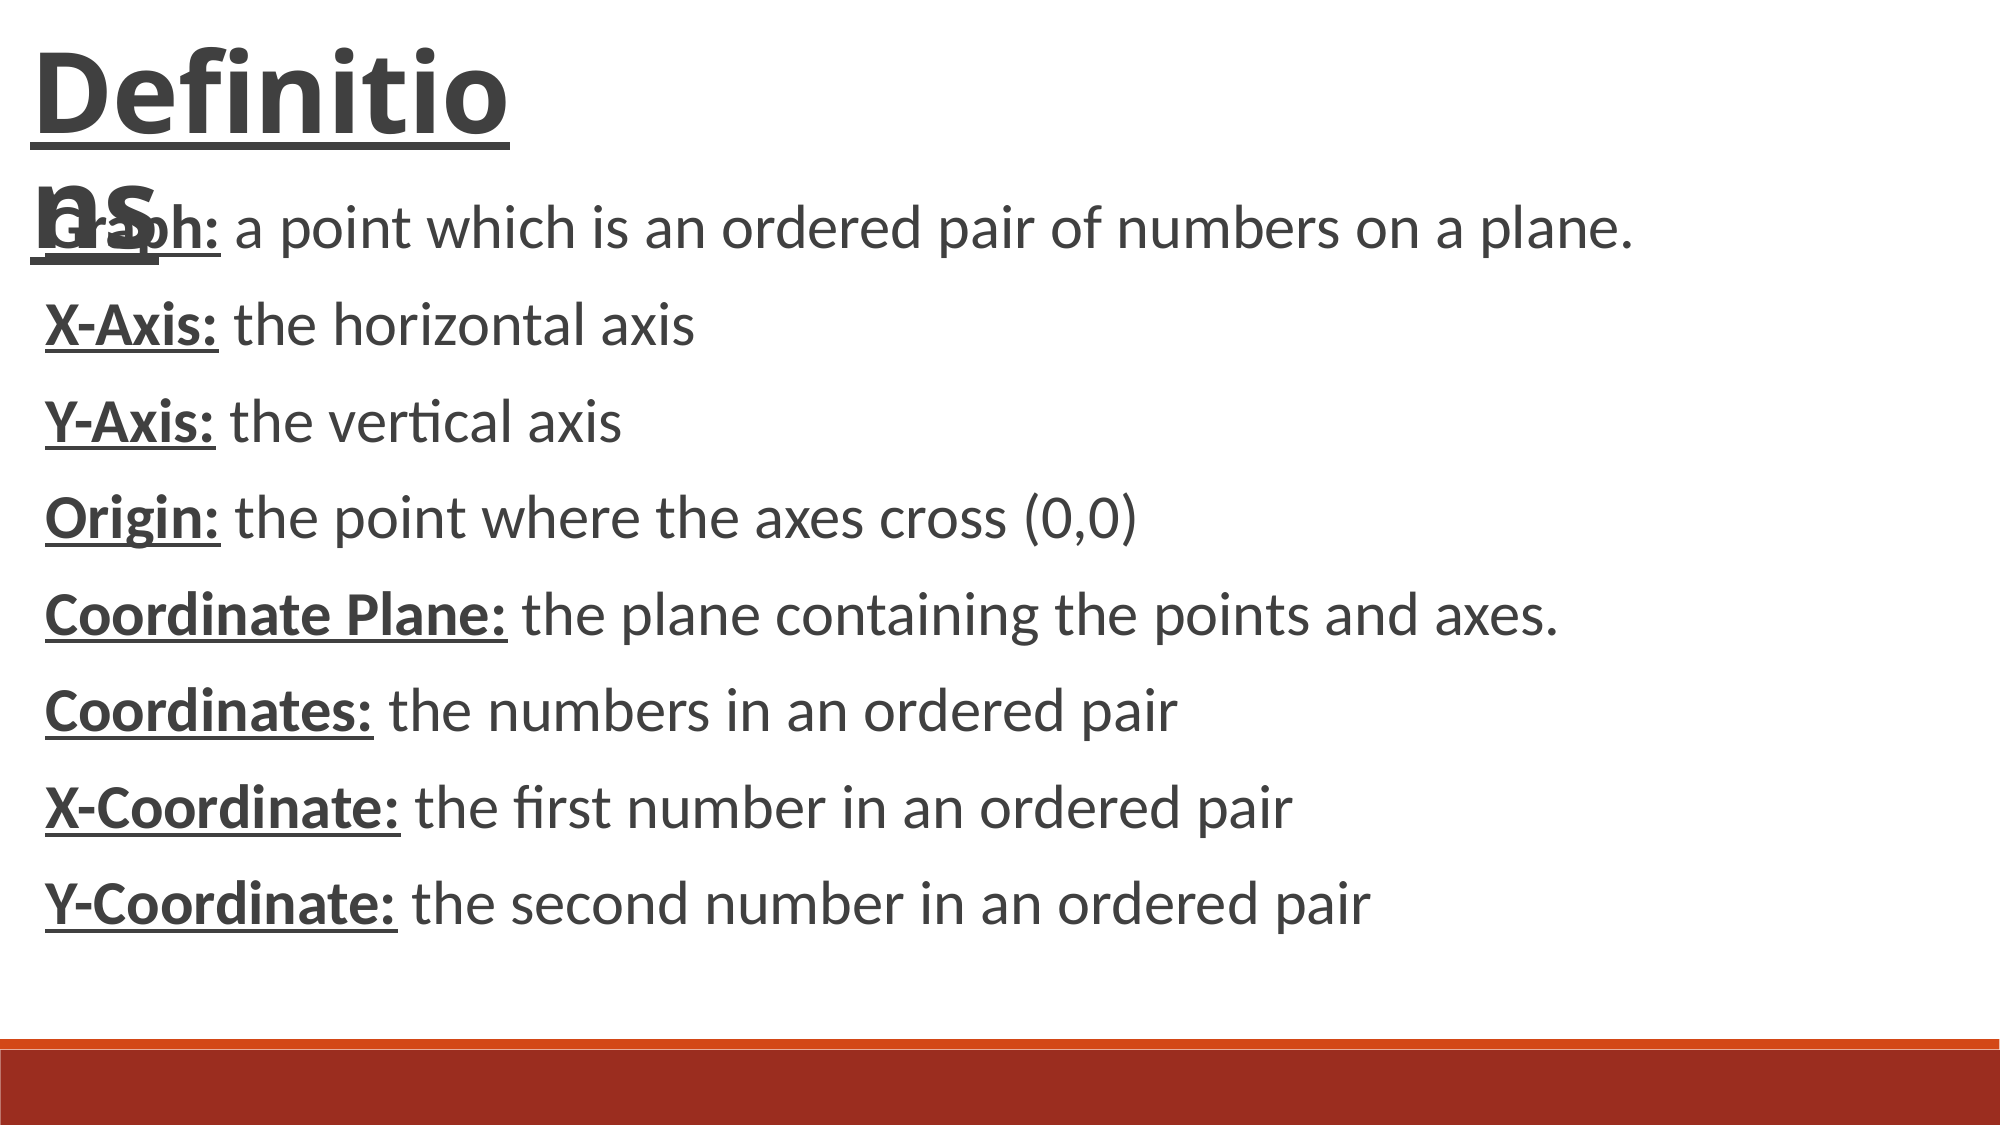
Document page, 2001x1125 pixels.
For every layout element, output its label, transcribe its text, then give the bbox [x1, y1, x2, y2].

text_box Graph: a point which is an ordered pair of numbers on a plane. X-Axis: the horizontal axis Y-Axis: the vertical axis Origin: the point where the axes cross (0,0) Coordinate Plane: the plane containing the points and axes. Coordinates: the numbers in an ordered pair X-Coordinate: the first number in an ordered pair Y-Coordinate: the second number in an ordered pair [15, 187, 1990, 1125]
text_box Definitions [15, 34, 541, 169]
